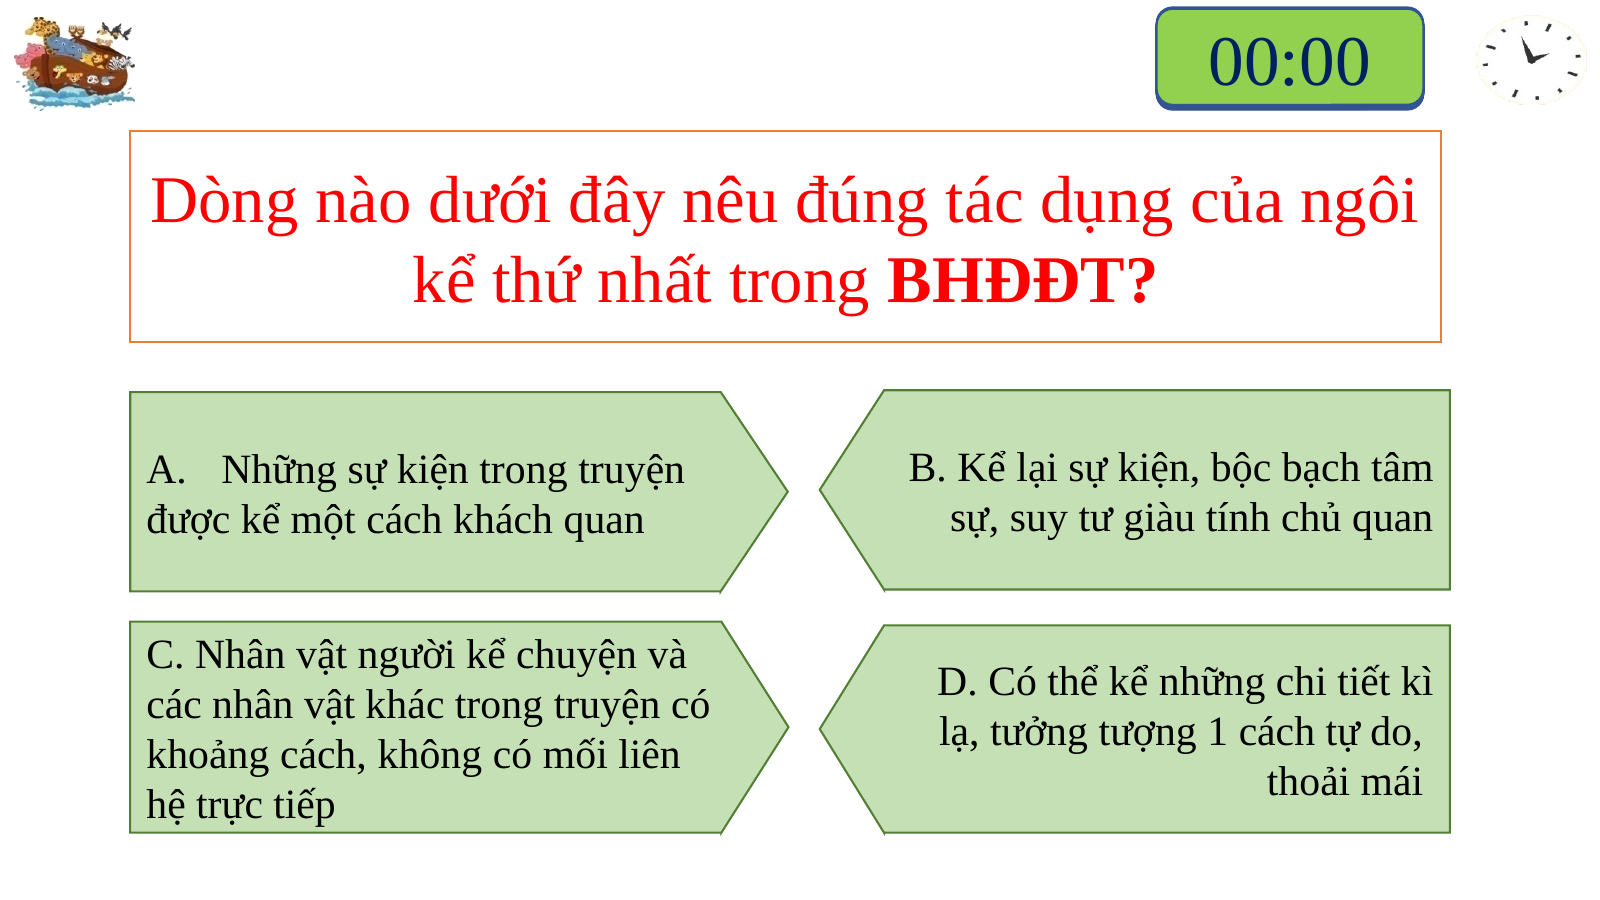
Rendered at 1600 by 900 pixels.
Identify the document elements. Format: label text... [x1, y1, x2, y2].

text_box Dòng nào dưới đây nêu đúng tác dụng của ngôi kể thứ nhất trong BHĐĐT? [129, 130, 1442, 343]
picture [14, 17, 135, 111]
text_box B. Kể lại sự kiện, bộc bạch tâm sự, suy tư giàu tính chủ quan [818, 389, 1451, 594]
text_box 00:00 [1155, 7, 1425, 106]
text_box Những sự kiện trong truyện được kể một cách khách quan [129, 391, 790, 595]
text_box D. Có thể kể những chi tiết kì lạ, tưởng tượng 1 cách tự do, thoải mái [818, 624, 1451, 837]
text_box C. Nhân vật người kể chuyện và các nhân vật khác trong truyện có khoảng cách, không có mối liên hệ trực tiếp [129, 620, 790, 837]
picture [1463, 4, 1600, 116]
